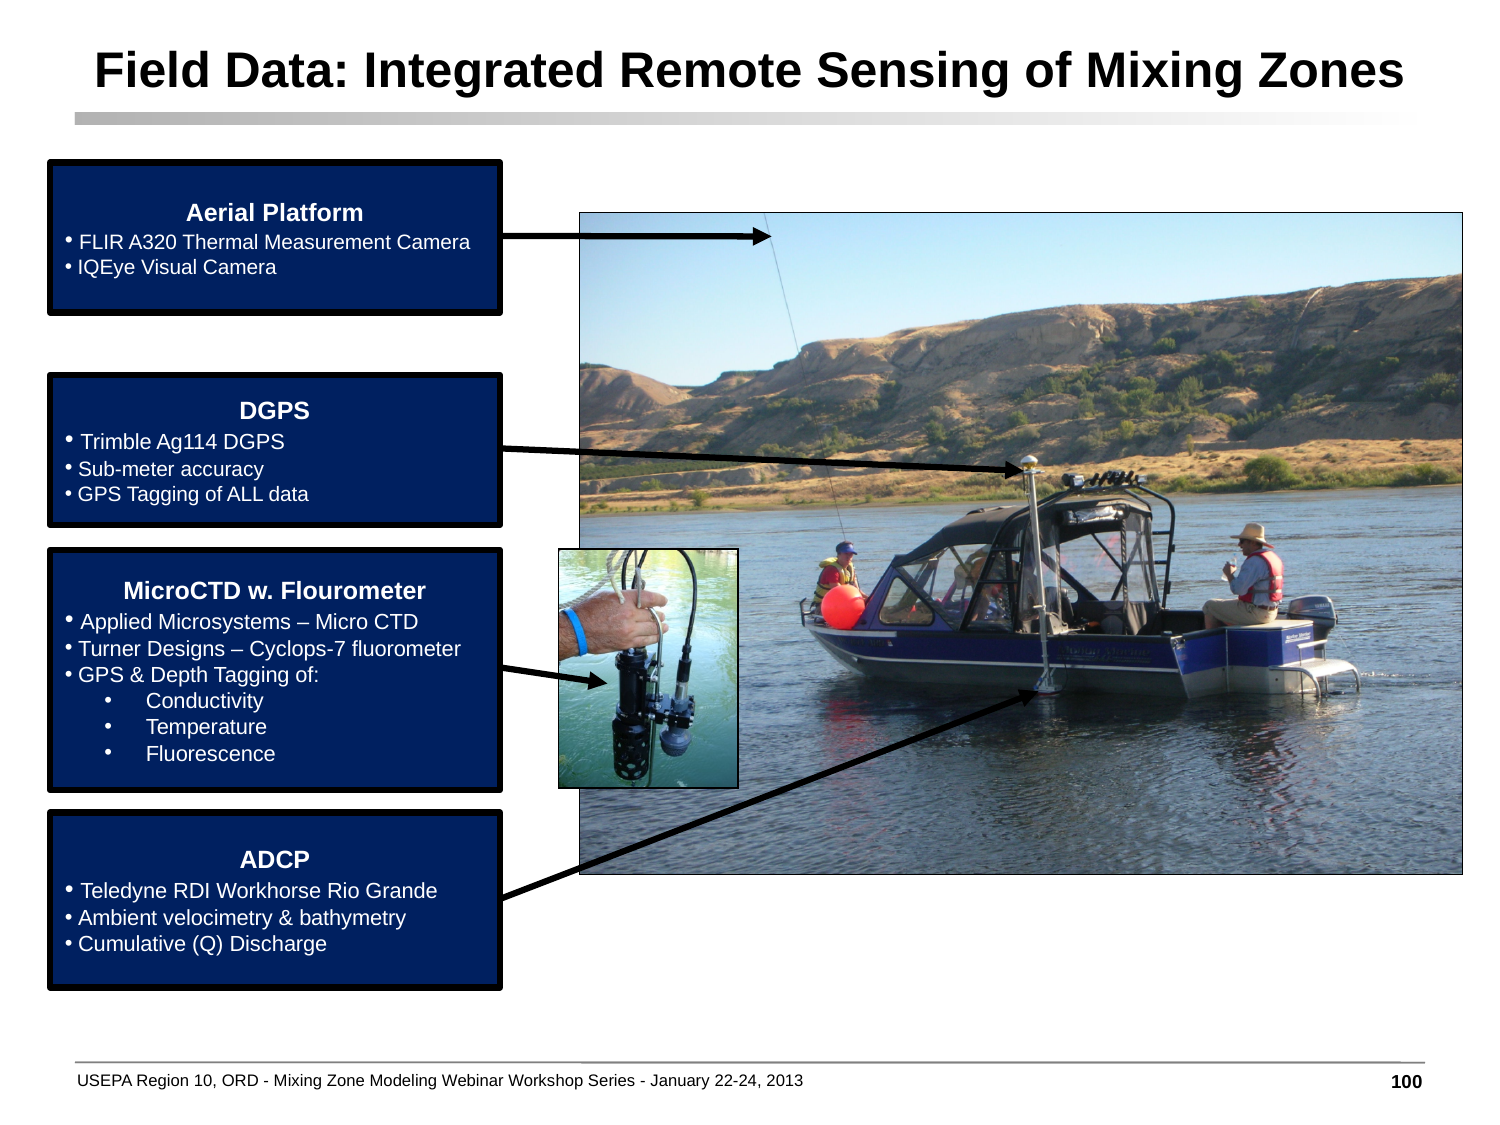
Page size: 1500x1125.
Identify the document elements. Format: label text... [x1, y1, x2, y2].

text_box DGPS Trimble Ag114 DGPS Sub-meter accuracy GPS Tagging of ALL data [48, 373, 573, 527]
picture [559, 549, 738, 788]
text_box ADCP Teledyne RDI Workhorse Rio Grande Ambient velocimetry & bathymetry Cumulative (Q) Discharge [48, 810, 573, 990]
text_box Aerial Platform FLIR A320 Thermal Measurement Camera IQEye Visual Camera [48, 160, 573, 315]
text_box MicroCTD w. Flourometer Applied Microsystems – Micro CTD Turner Designs – Cyclops-7 fluorometer GPS & Depth Tagging of: Conductivity Temperature Fluorescence [48, 548, 553, 792]
title Field Data: Integrated Remote Sensing of Mixing Zones [0, 22, 1500, 113]
slide_number 100 [1324, 1062, 1438, 1113]
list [578, 212, 1463, 876]
